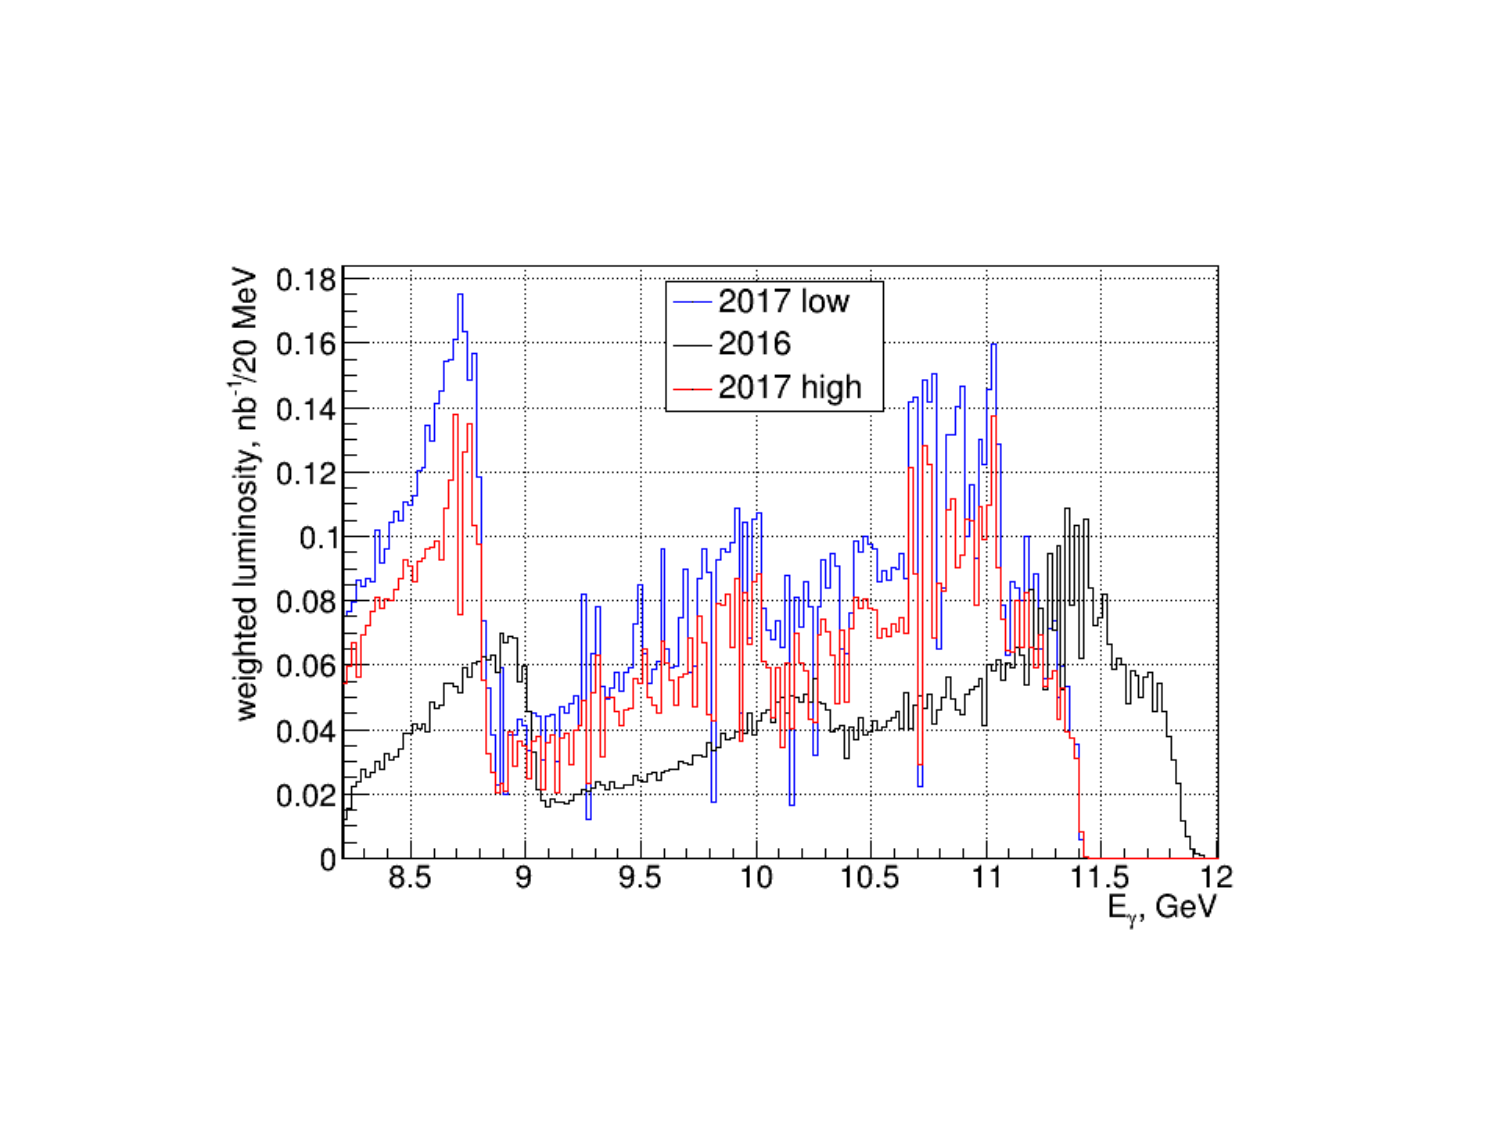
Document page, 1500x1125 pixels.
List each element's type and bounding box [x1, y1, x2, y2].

picture [204, 191, 1296, 933]
